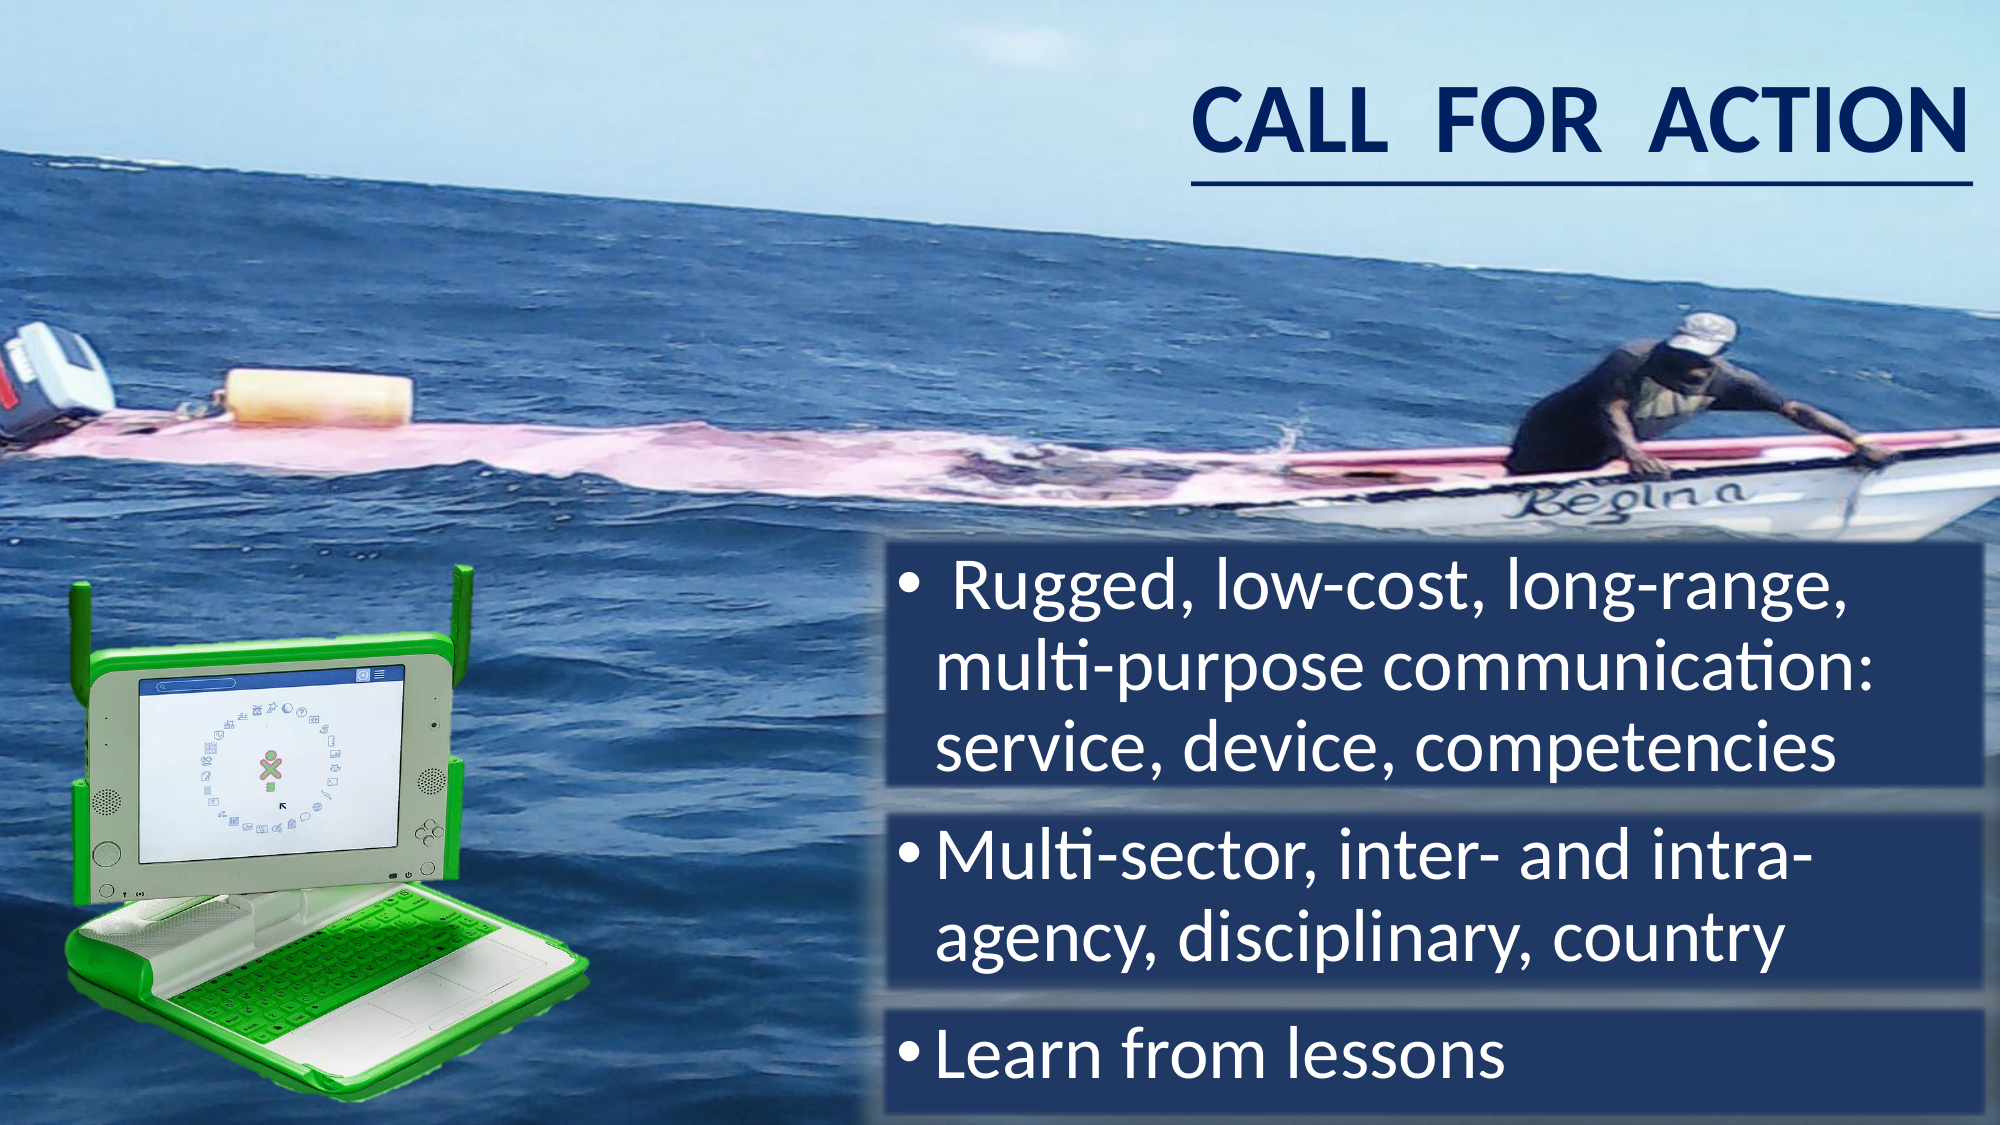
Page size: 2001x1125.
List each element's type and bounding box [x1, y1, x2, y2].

text_box [64, 562, 1987, 1117]
picture [0, 0, 2000, 1125]
